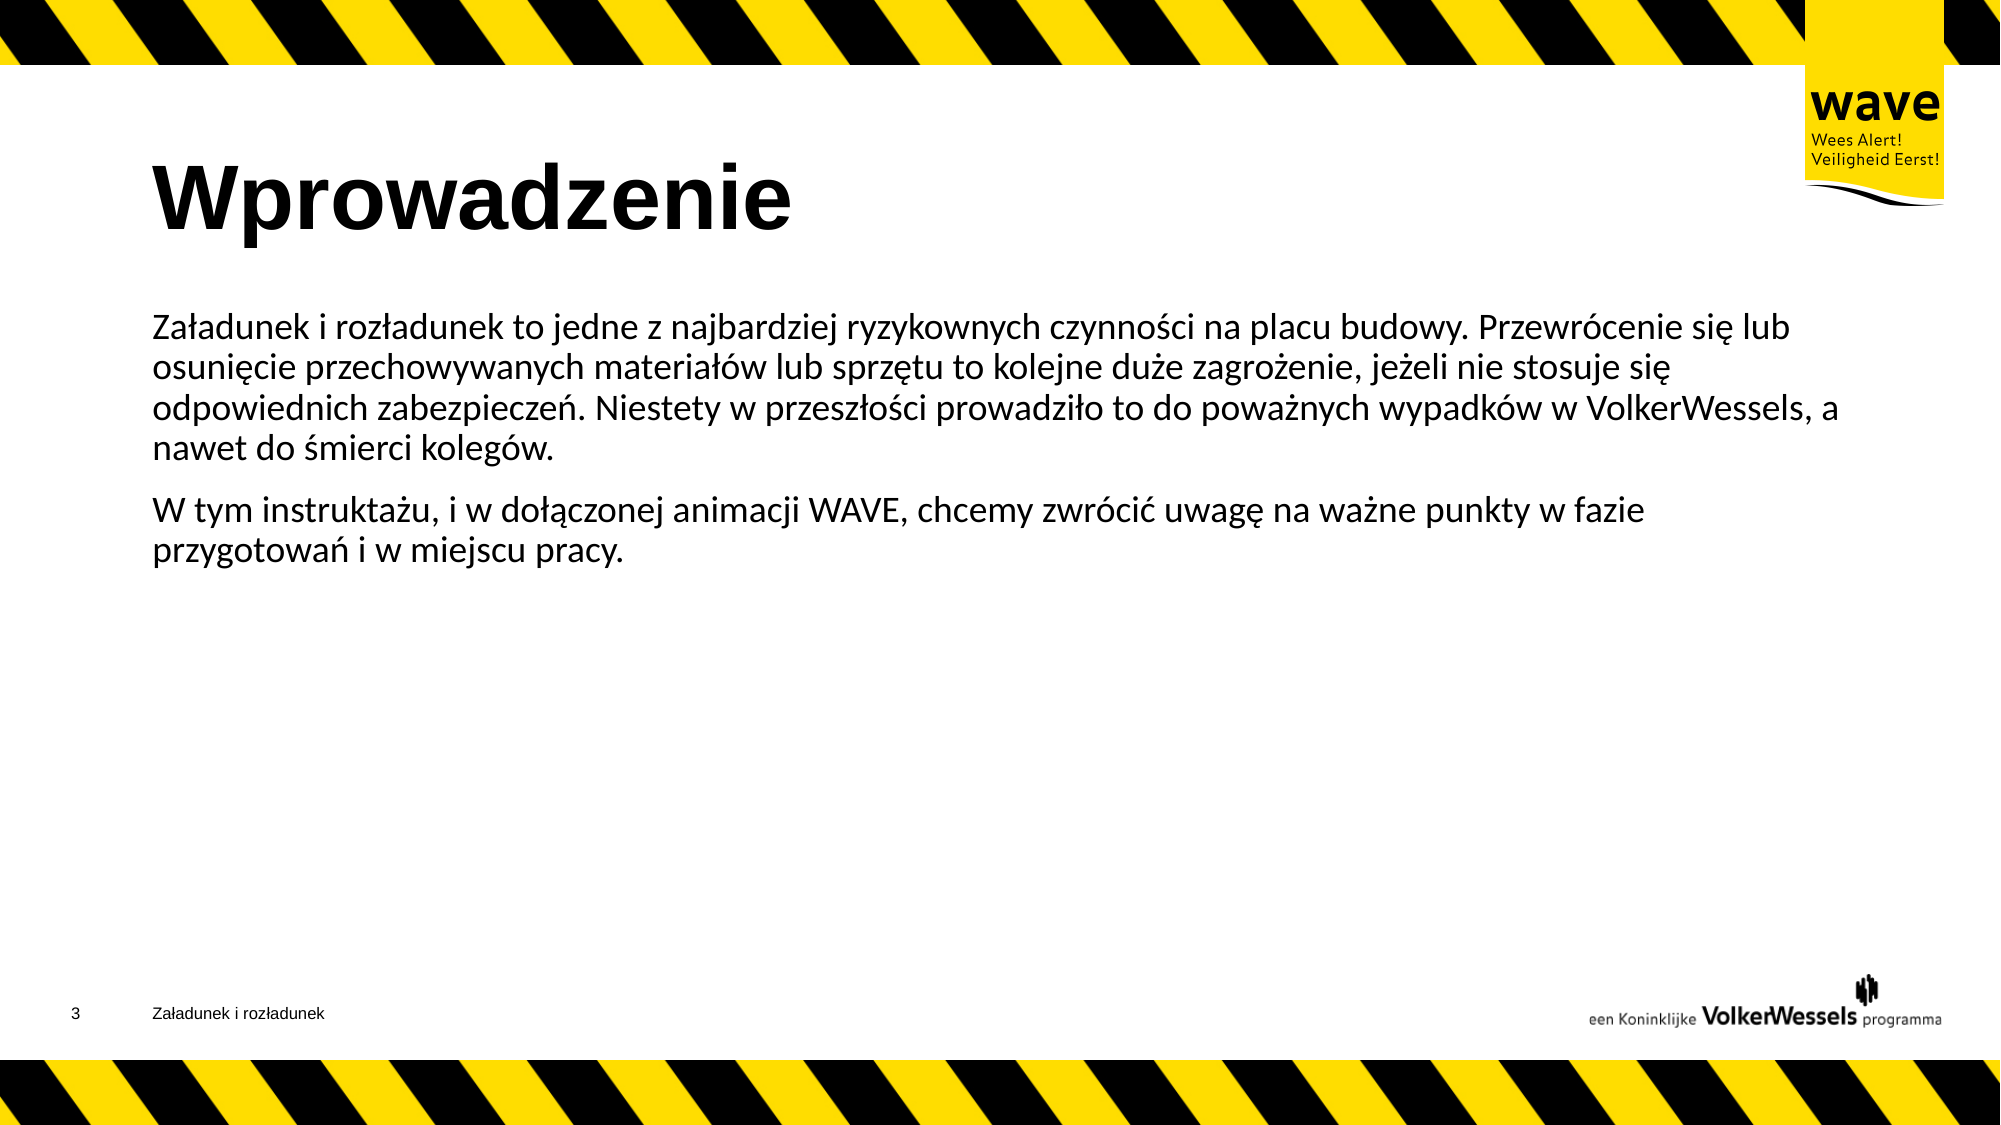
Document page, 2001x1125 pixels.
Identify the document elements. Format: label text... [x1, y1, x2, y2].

picture [0, 1060, 2000, 1125]
footer Załadunek i rozładunek [138, 995, 825, 1032]
slide_number 3 [56, 995, 138, 1032]
picture [1589, 974, 1944, 1033]
picture [0, 0, 2000, 206]
title Wprowadzenie [137, 121, 1863, 278]
list Załadunek i rozładunek to jedne z najbardziej ryzykownych czynności na placu budowy. Przewrócenie się lub osunięcie przechowywanych materiałów lub sprzętu to kolejne duże zagrożenie, jeżeli nie stosuje się odpowiednich zabezpieczeń. Niestety w przeszłości prowadziło to do poważnych wypadków w VolkerWessels, a nawet do śmierci kolegów. W tym instruktażu, i w dołączonej animacji WAVE, chcemy zwrócić uwagę na ważne punkty w fazie przygotowań i w miejscu pracy. [137, 299, 1863, 967]
